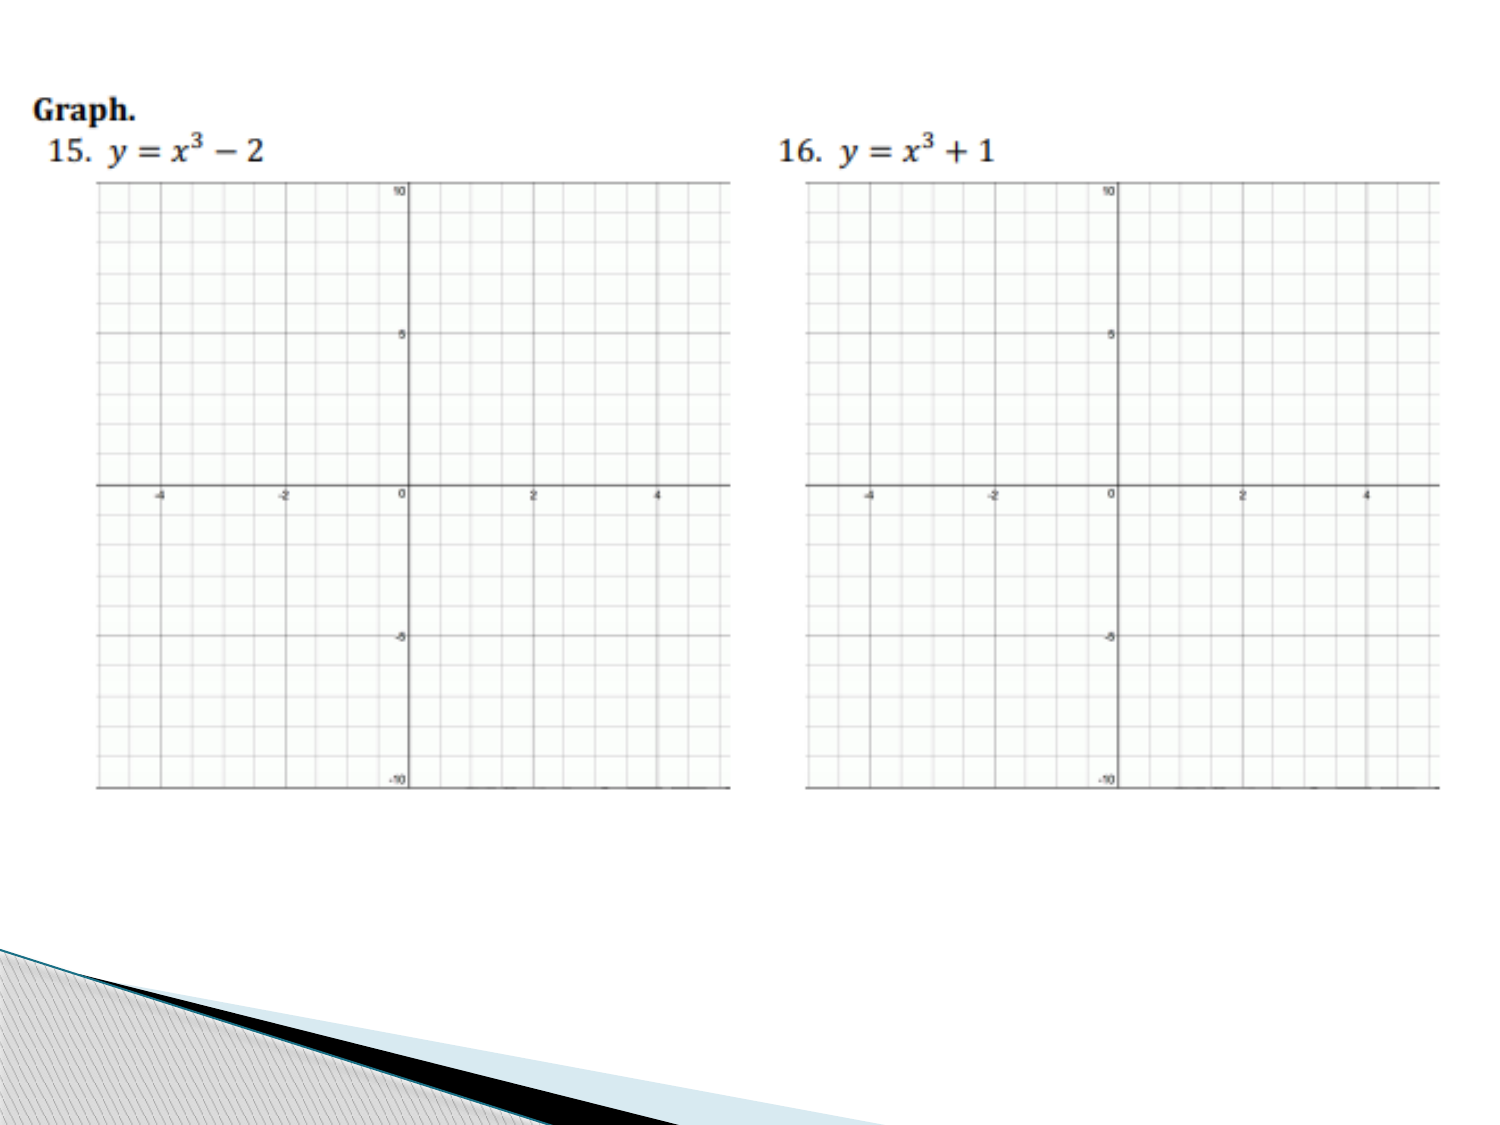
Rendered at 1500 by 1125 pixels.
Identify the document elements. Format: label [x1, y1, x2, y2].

picture [24, 87, 1463, 808]
